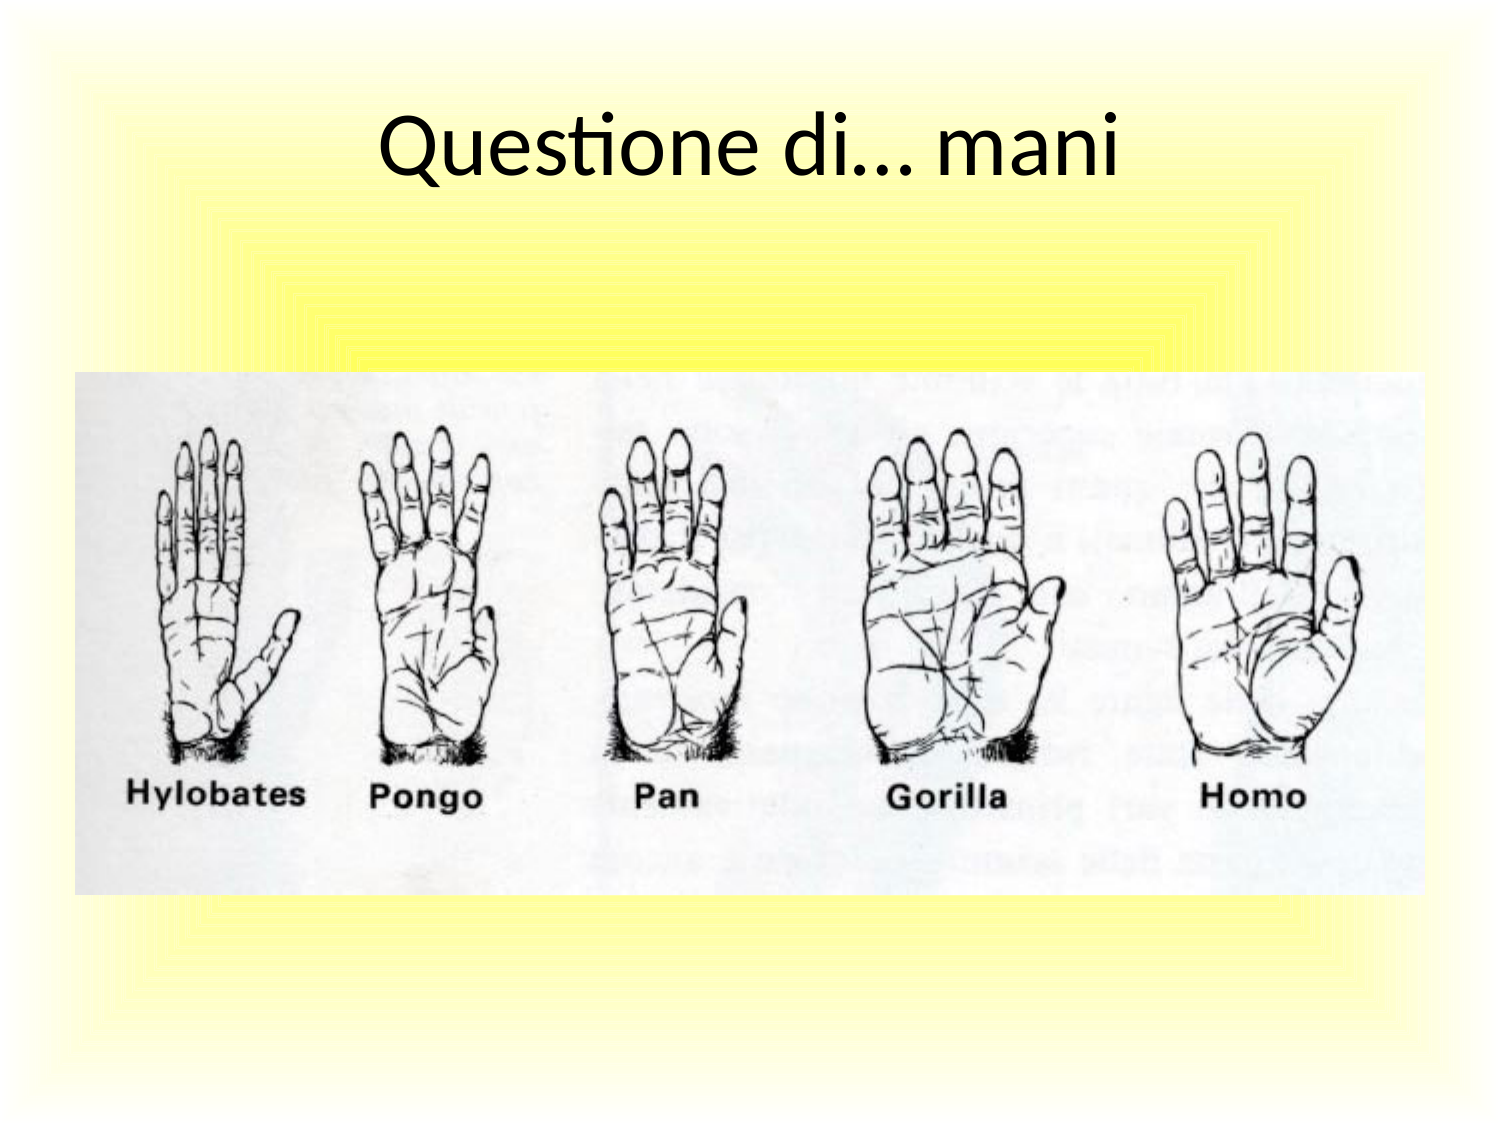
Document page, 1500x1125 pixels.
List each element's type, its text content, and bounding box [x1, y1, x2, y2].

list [74, 262, 1426, 1006]
title Questione di… mani [75, 45, 1425, 233]
